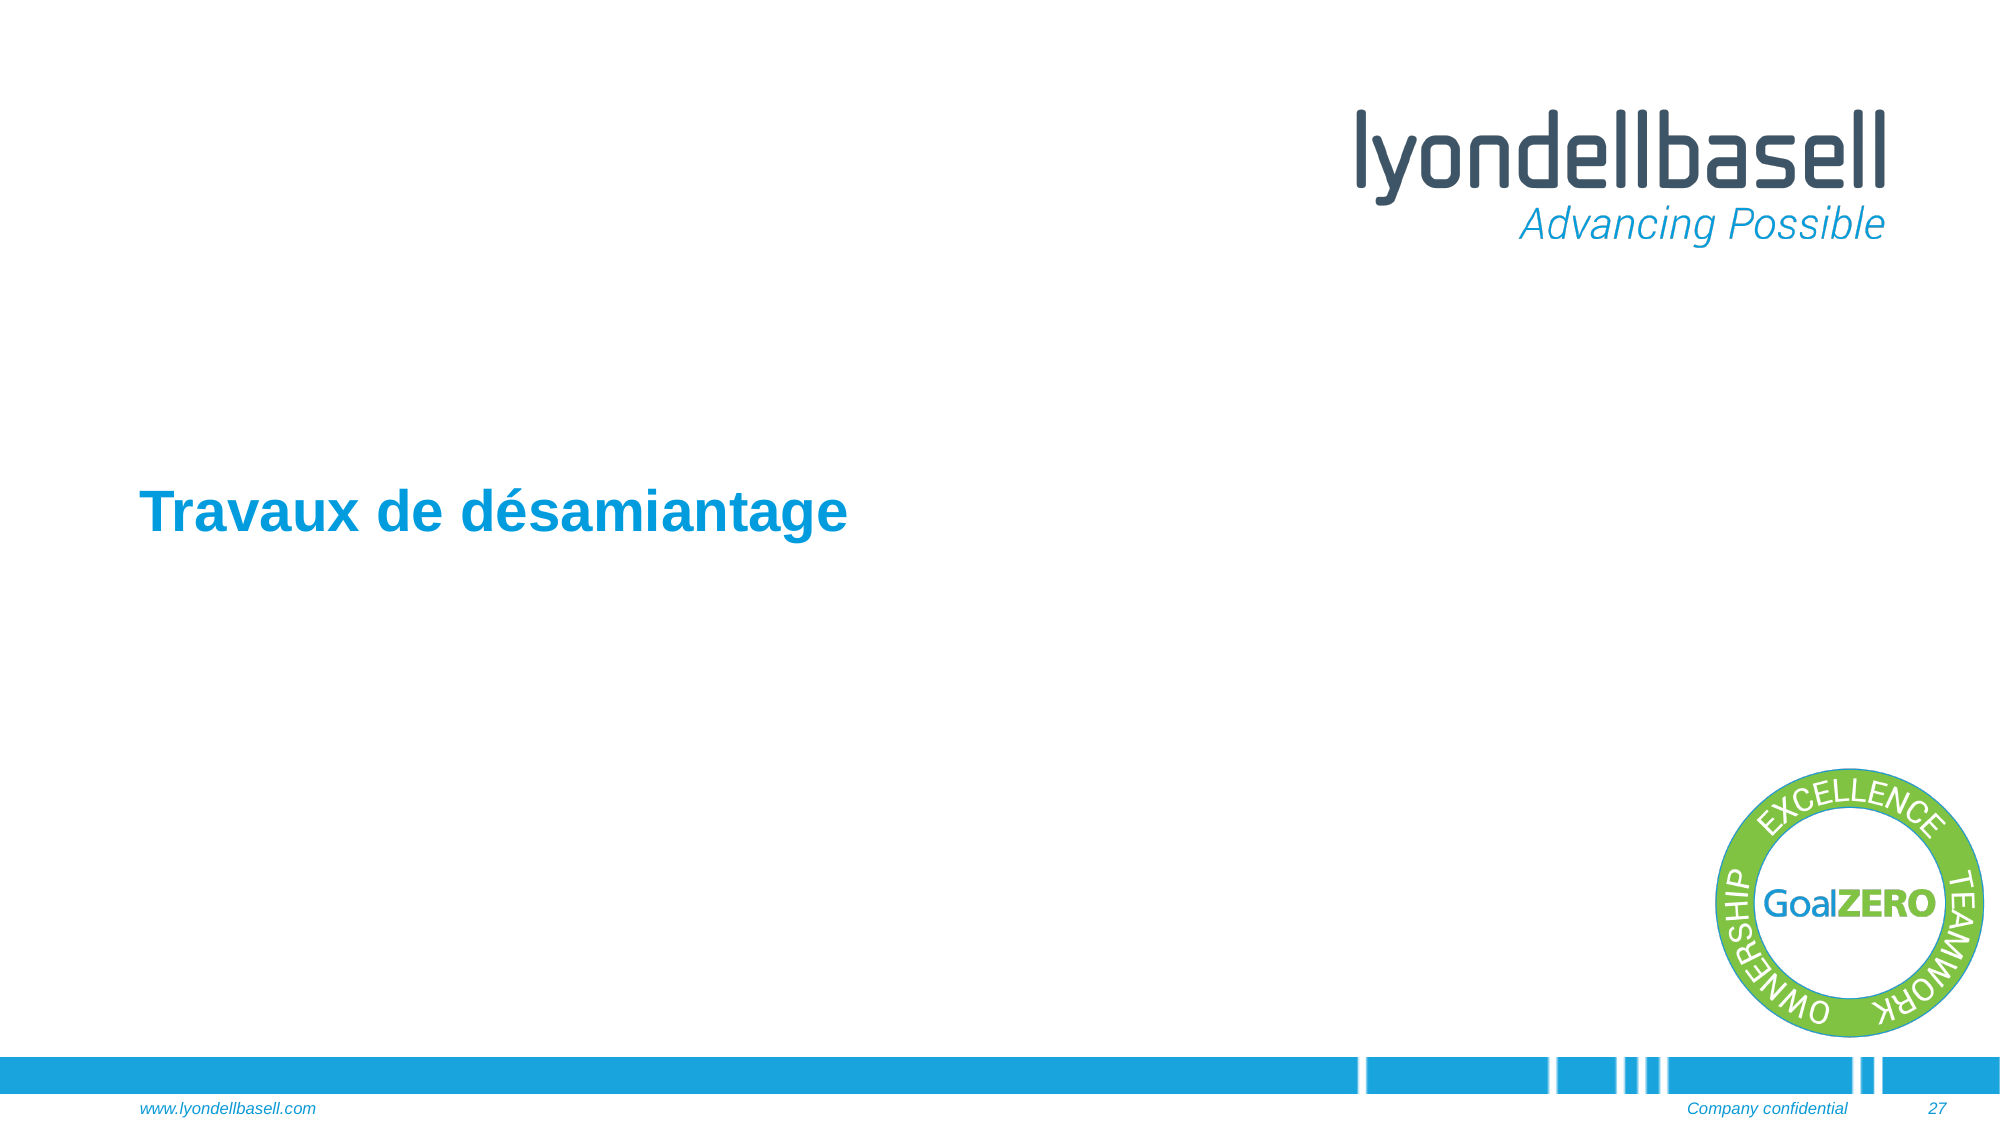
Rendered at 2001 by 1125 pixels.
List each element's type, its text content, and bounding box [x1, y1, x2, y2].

picture [1712, 765, 1987, 1040]
picture [1698, 218, 1710, 236]
slide_number 27 [1875, 1097, 2000, 1118]
picture [0, 1057, 2000, 1094]
text_box Company confidential [1635, 1097, 1863, 1118]
title Travaux de désamiantage [125, 397, 1875, 552]
picture [1355, 108, 1886, 248]
